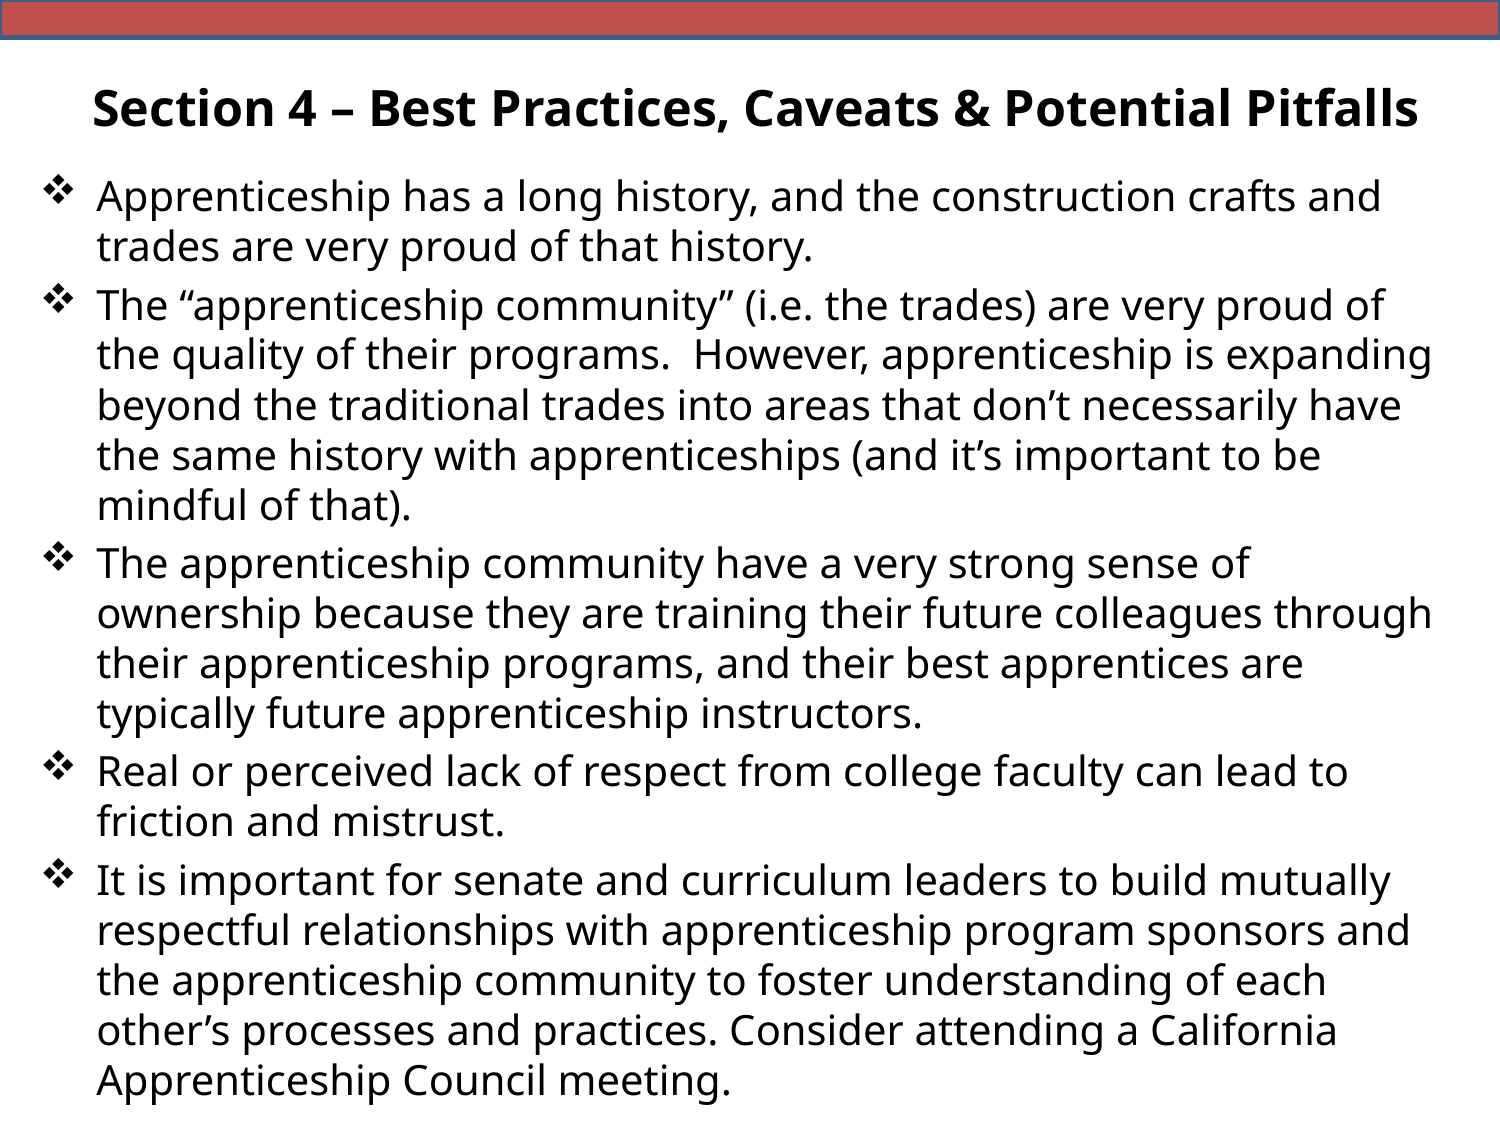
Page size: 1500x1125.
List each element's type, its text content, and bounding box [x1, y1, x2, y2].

text_box [0, 0, 1500, 40]
title Section 4 – Best Practices, Caveats & Potential Pitfalls [37, 62, 1475, 150]
list Apprenticeship has a long history, and the construction crafts and trades are very proud of that history. The “apprenticeship community” (i.e. the trades) are very proud of the quality of their programs. However, apprenticeship is expanding beyond the traditional trades into areas that don’t necessarily have the same history with apprenticeships (and it’s important to be mindful of that). The apprenticeship community have a very strong sense of ownership because they are training their future colleagues through their apprenticeship programs, and their best apprentices are typically future apprenticeship instructors. Real or perceived lack of respect from college faculty can lead to friction and mistrust. It is important for senate and curriculum leaders to build mutually respectful relationships with apprenticeship program sponsors and the apprenticeship community to foster understanding of each other’s processes and practices. Consider attending a California Apprenticeship Council meeting. [24, 162, 1475, 905]
